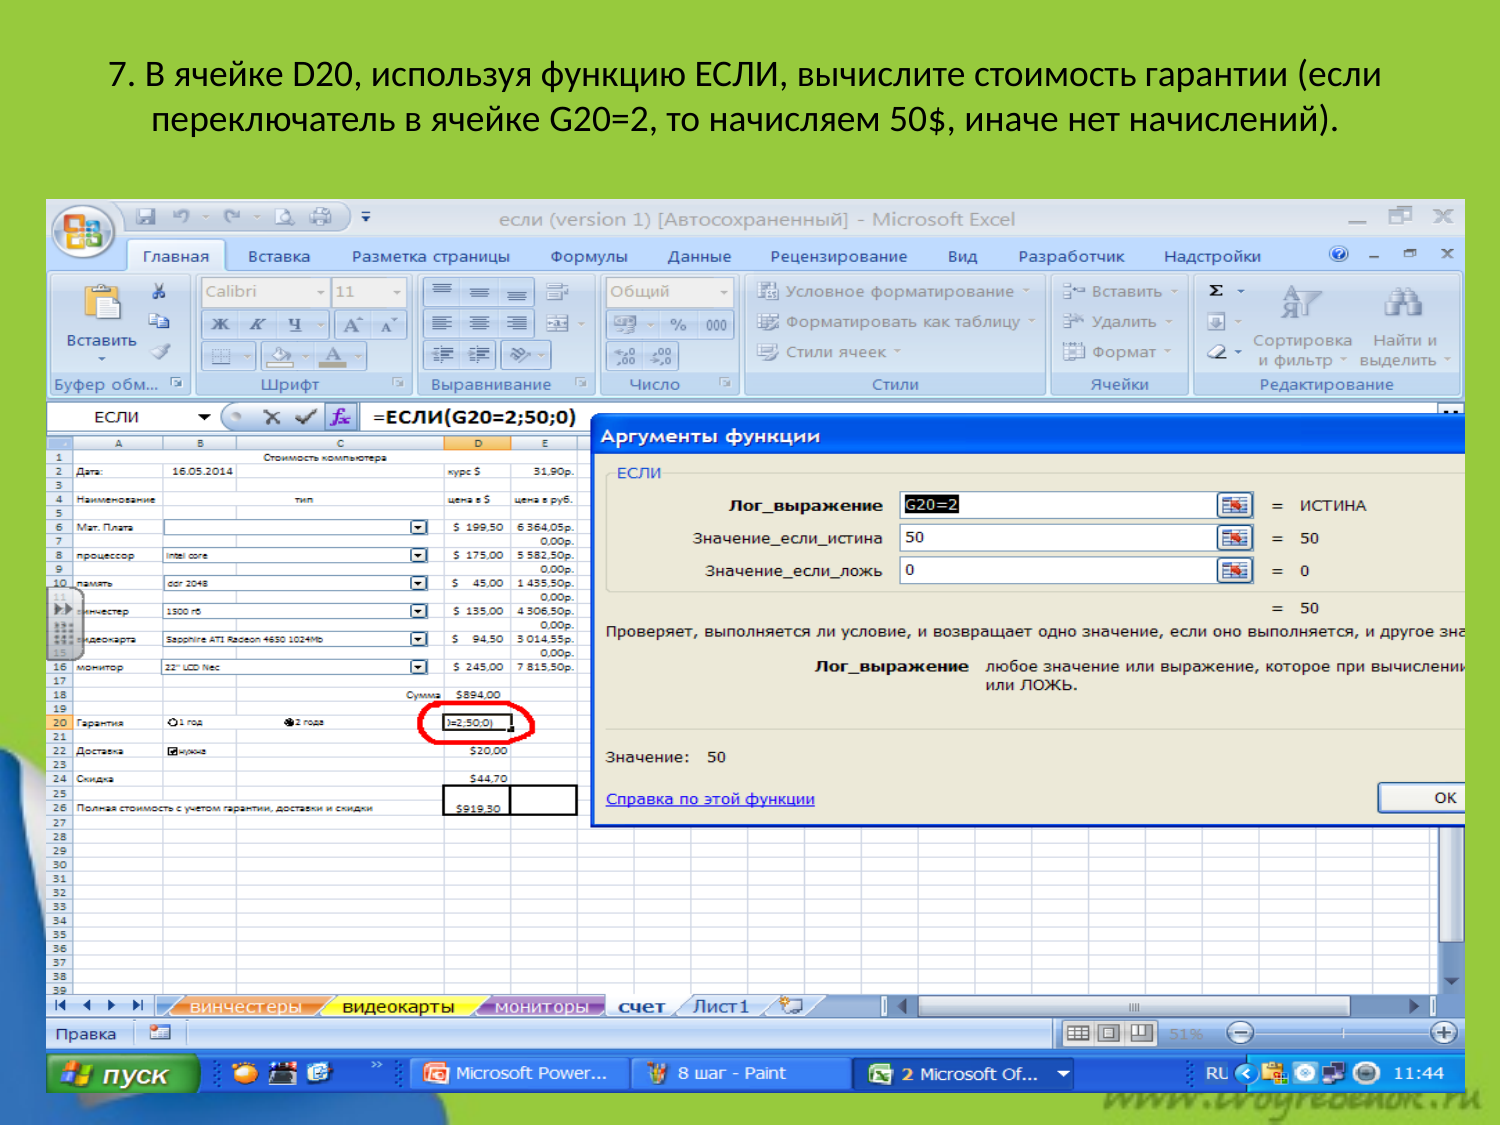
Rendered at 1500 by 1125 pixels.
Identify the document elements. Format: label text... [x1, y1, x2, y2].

picture [0, 0, 1500, 1125]
title 7. В ячейке D20, используя функцию ЕСЛИ, вычислите стоимость гарантии (если переключатель в ячейке G20=2, то начисляем 50$, иначе нет начислений). [70, 0, 1421, 188]
